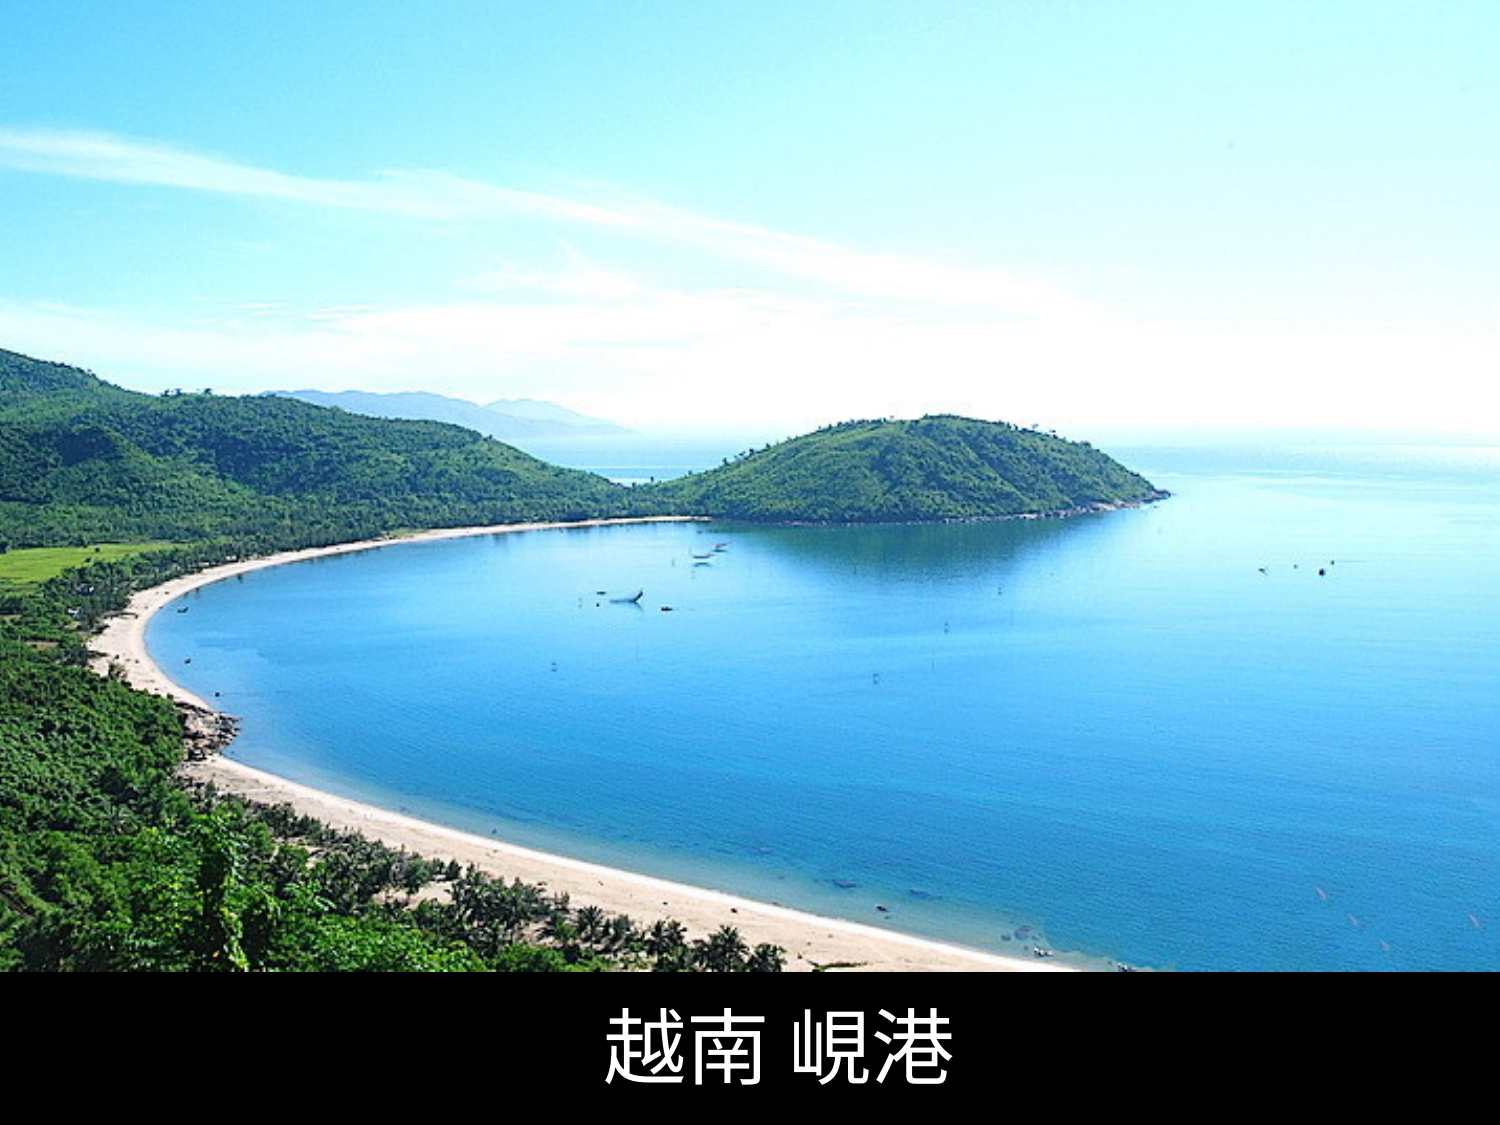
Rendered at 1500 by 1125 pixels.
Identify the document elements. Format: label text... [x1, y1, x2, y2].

text_box 越南 峴港 [587, 985, 972, 1104]
picture [0, 0, 1500, 972]
